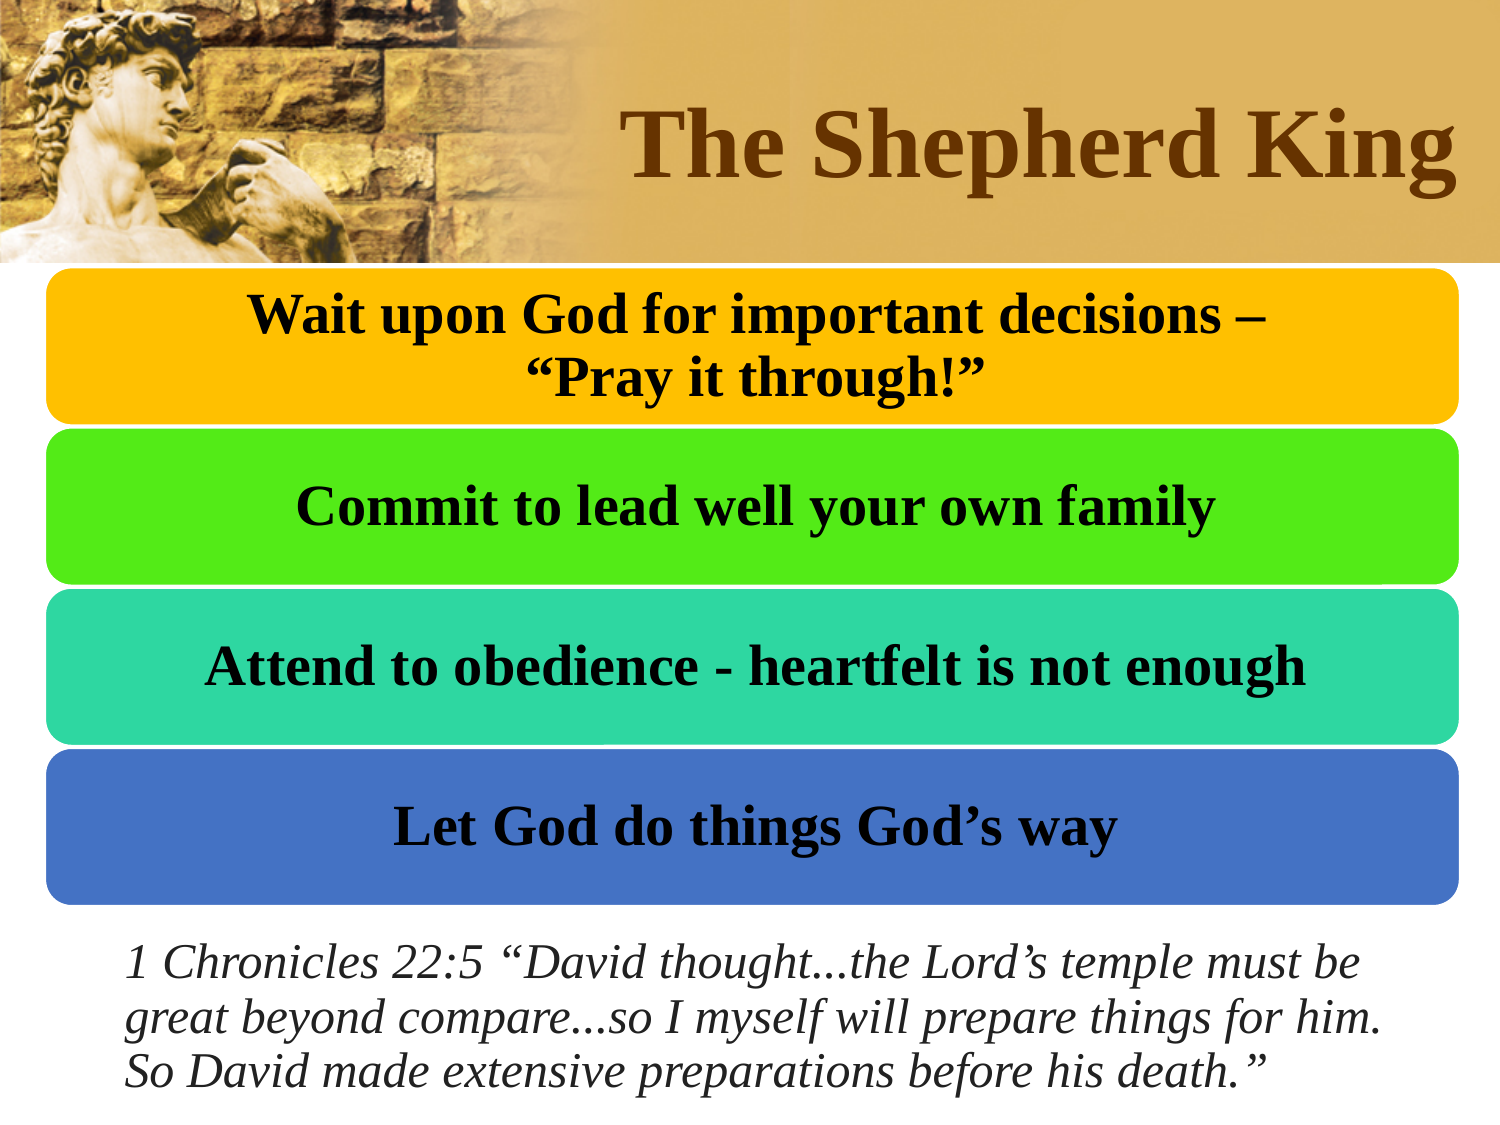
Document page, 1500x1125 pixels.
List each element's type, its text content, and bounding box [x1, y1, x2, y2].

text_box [45, 267, 1460, 907]
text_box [0, 0, 1500, 263]
text_box 1 Chronicles 22:5 “David thought...the Lord’s temple must be great beyond compare...so I myself will prepare things for him. So David made extensive preparations before his death.” [109, 927, 1407, 1105]
